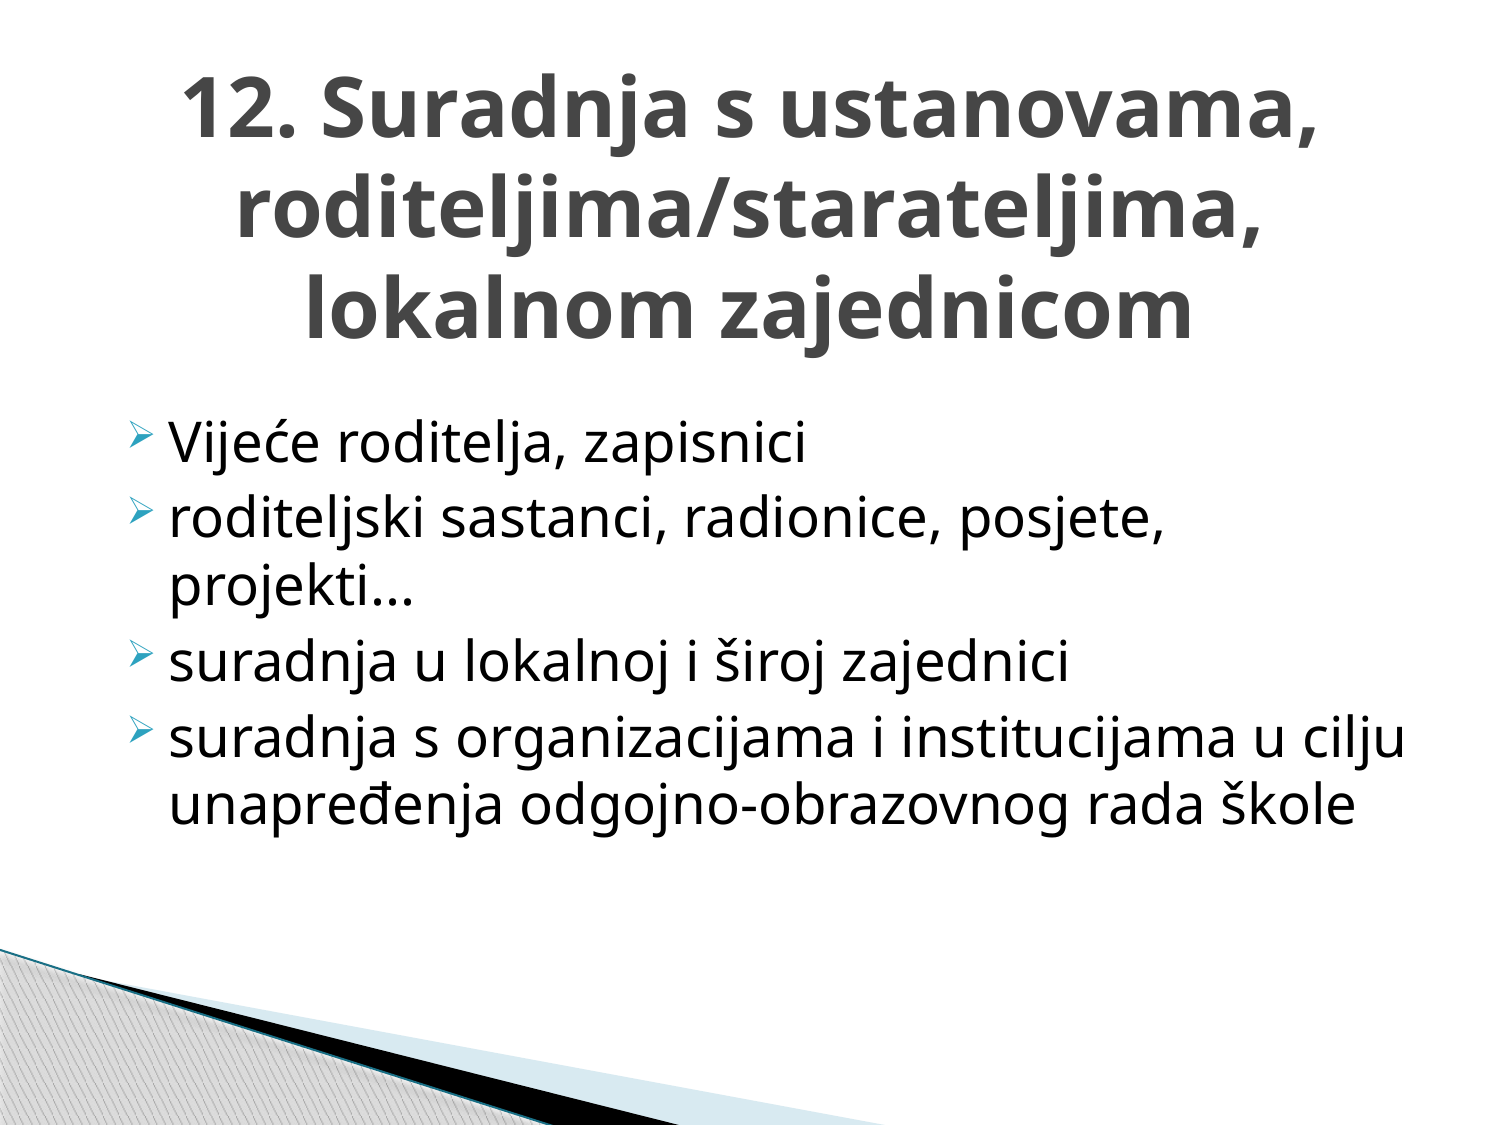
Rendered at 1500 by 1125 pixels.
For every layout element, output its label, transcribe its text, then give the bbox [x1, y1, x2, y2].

list Vijeće roditelja, zapisnici roditeljski sastanci, radionice, posjete, projekti... suradnja u lokalnoj i široj zajednici suradnja s organizacijama i institucijama u cilju unapređenja odgojno-obrazovnog rada škole [93, 398, 1425, 1008]
title 12. Suradnja s ustanovama, roditeljima/starateljima, lokalnom zajednicom [75, 45, 1425, 364]
